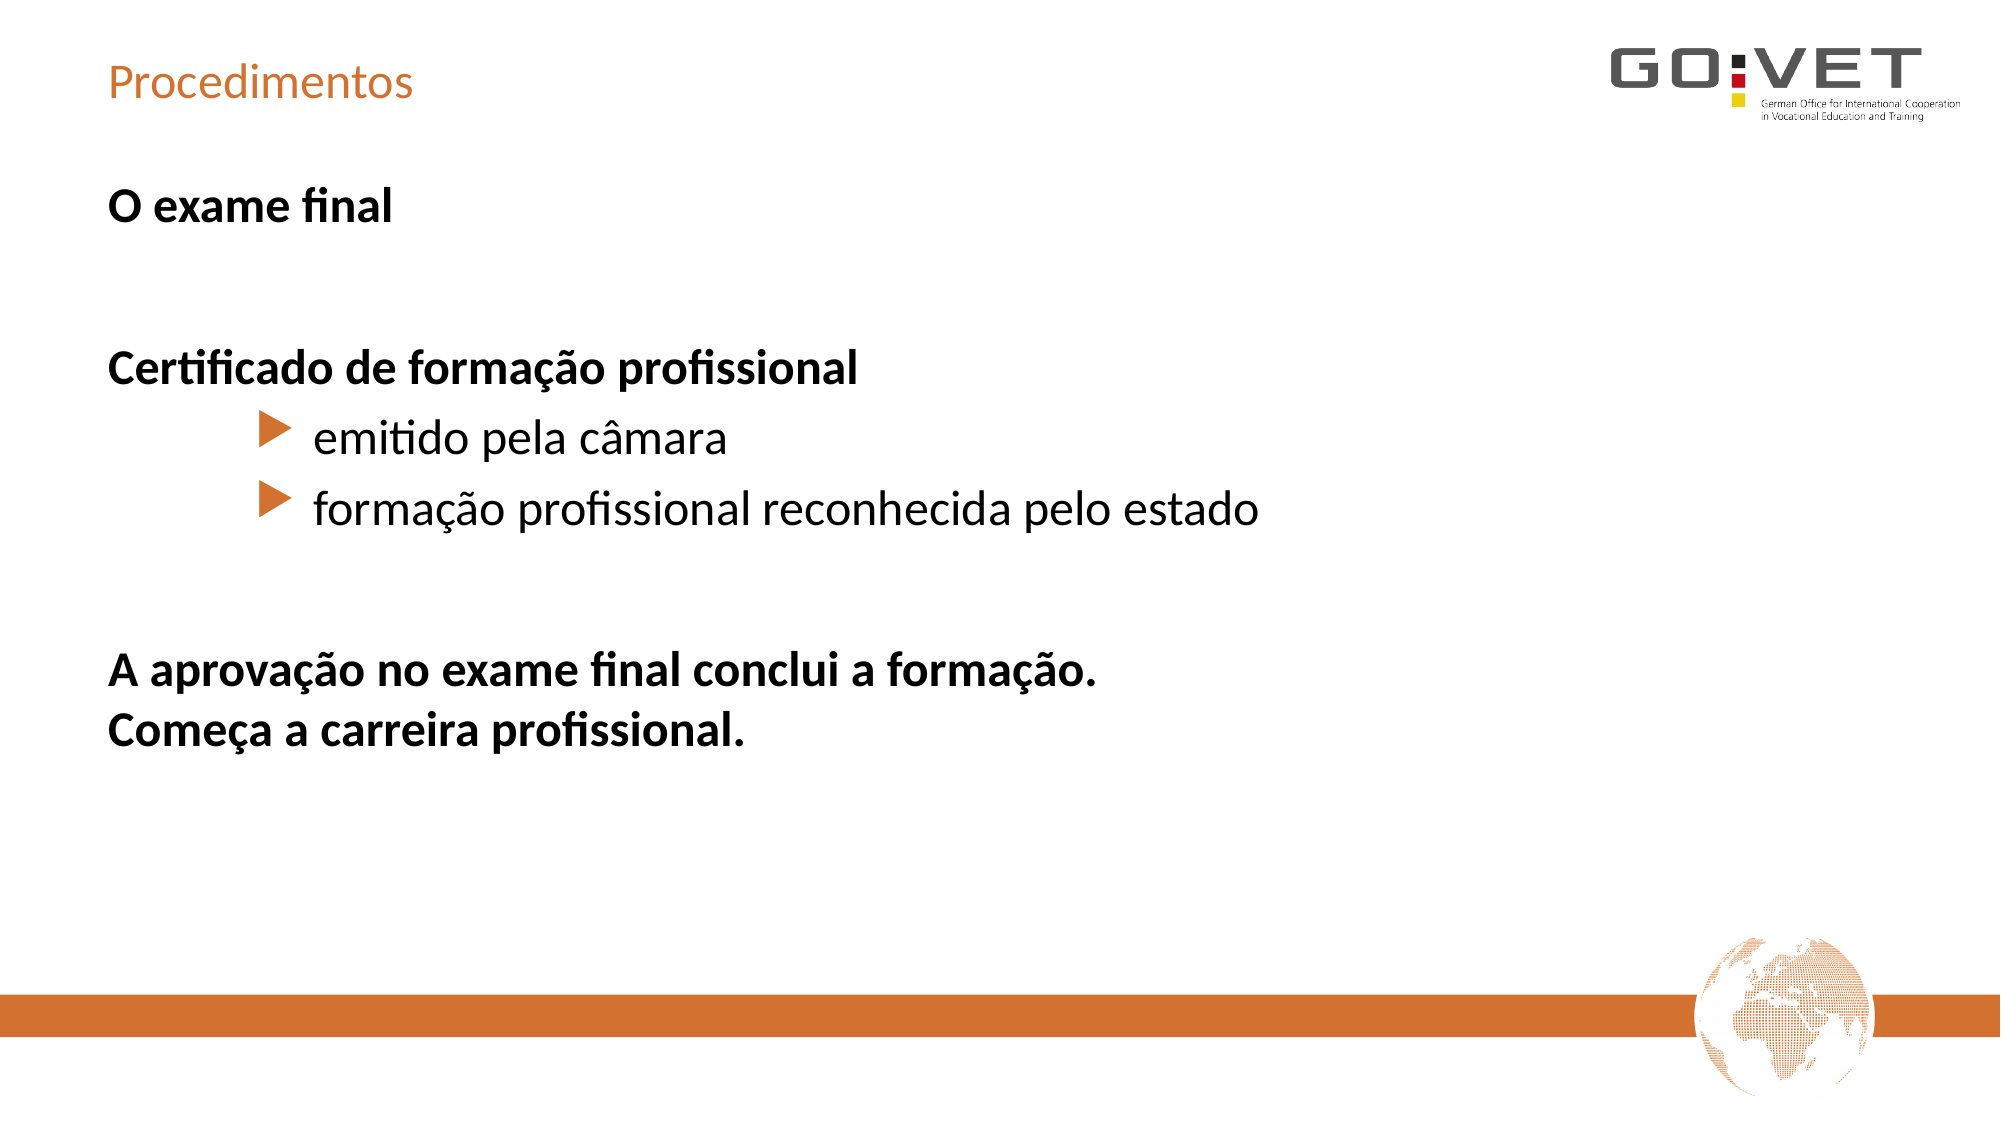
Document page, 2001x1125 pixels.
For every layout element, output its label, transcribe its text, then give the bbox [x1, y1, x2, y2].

picture [1694, 929, 1875, 1107]
title Procedimentos [108, 48, 1585, 122]
list O exame final Certificado de formação profissional emitido pela câmara formação profissional reconhecida pelo estado A aprovação no exame final conclui a formação. Começa a carreira profissional. [108, 172, 1922, 929]
picture [1611, 48, 1960, 122]
